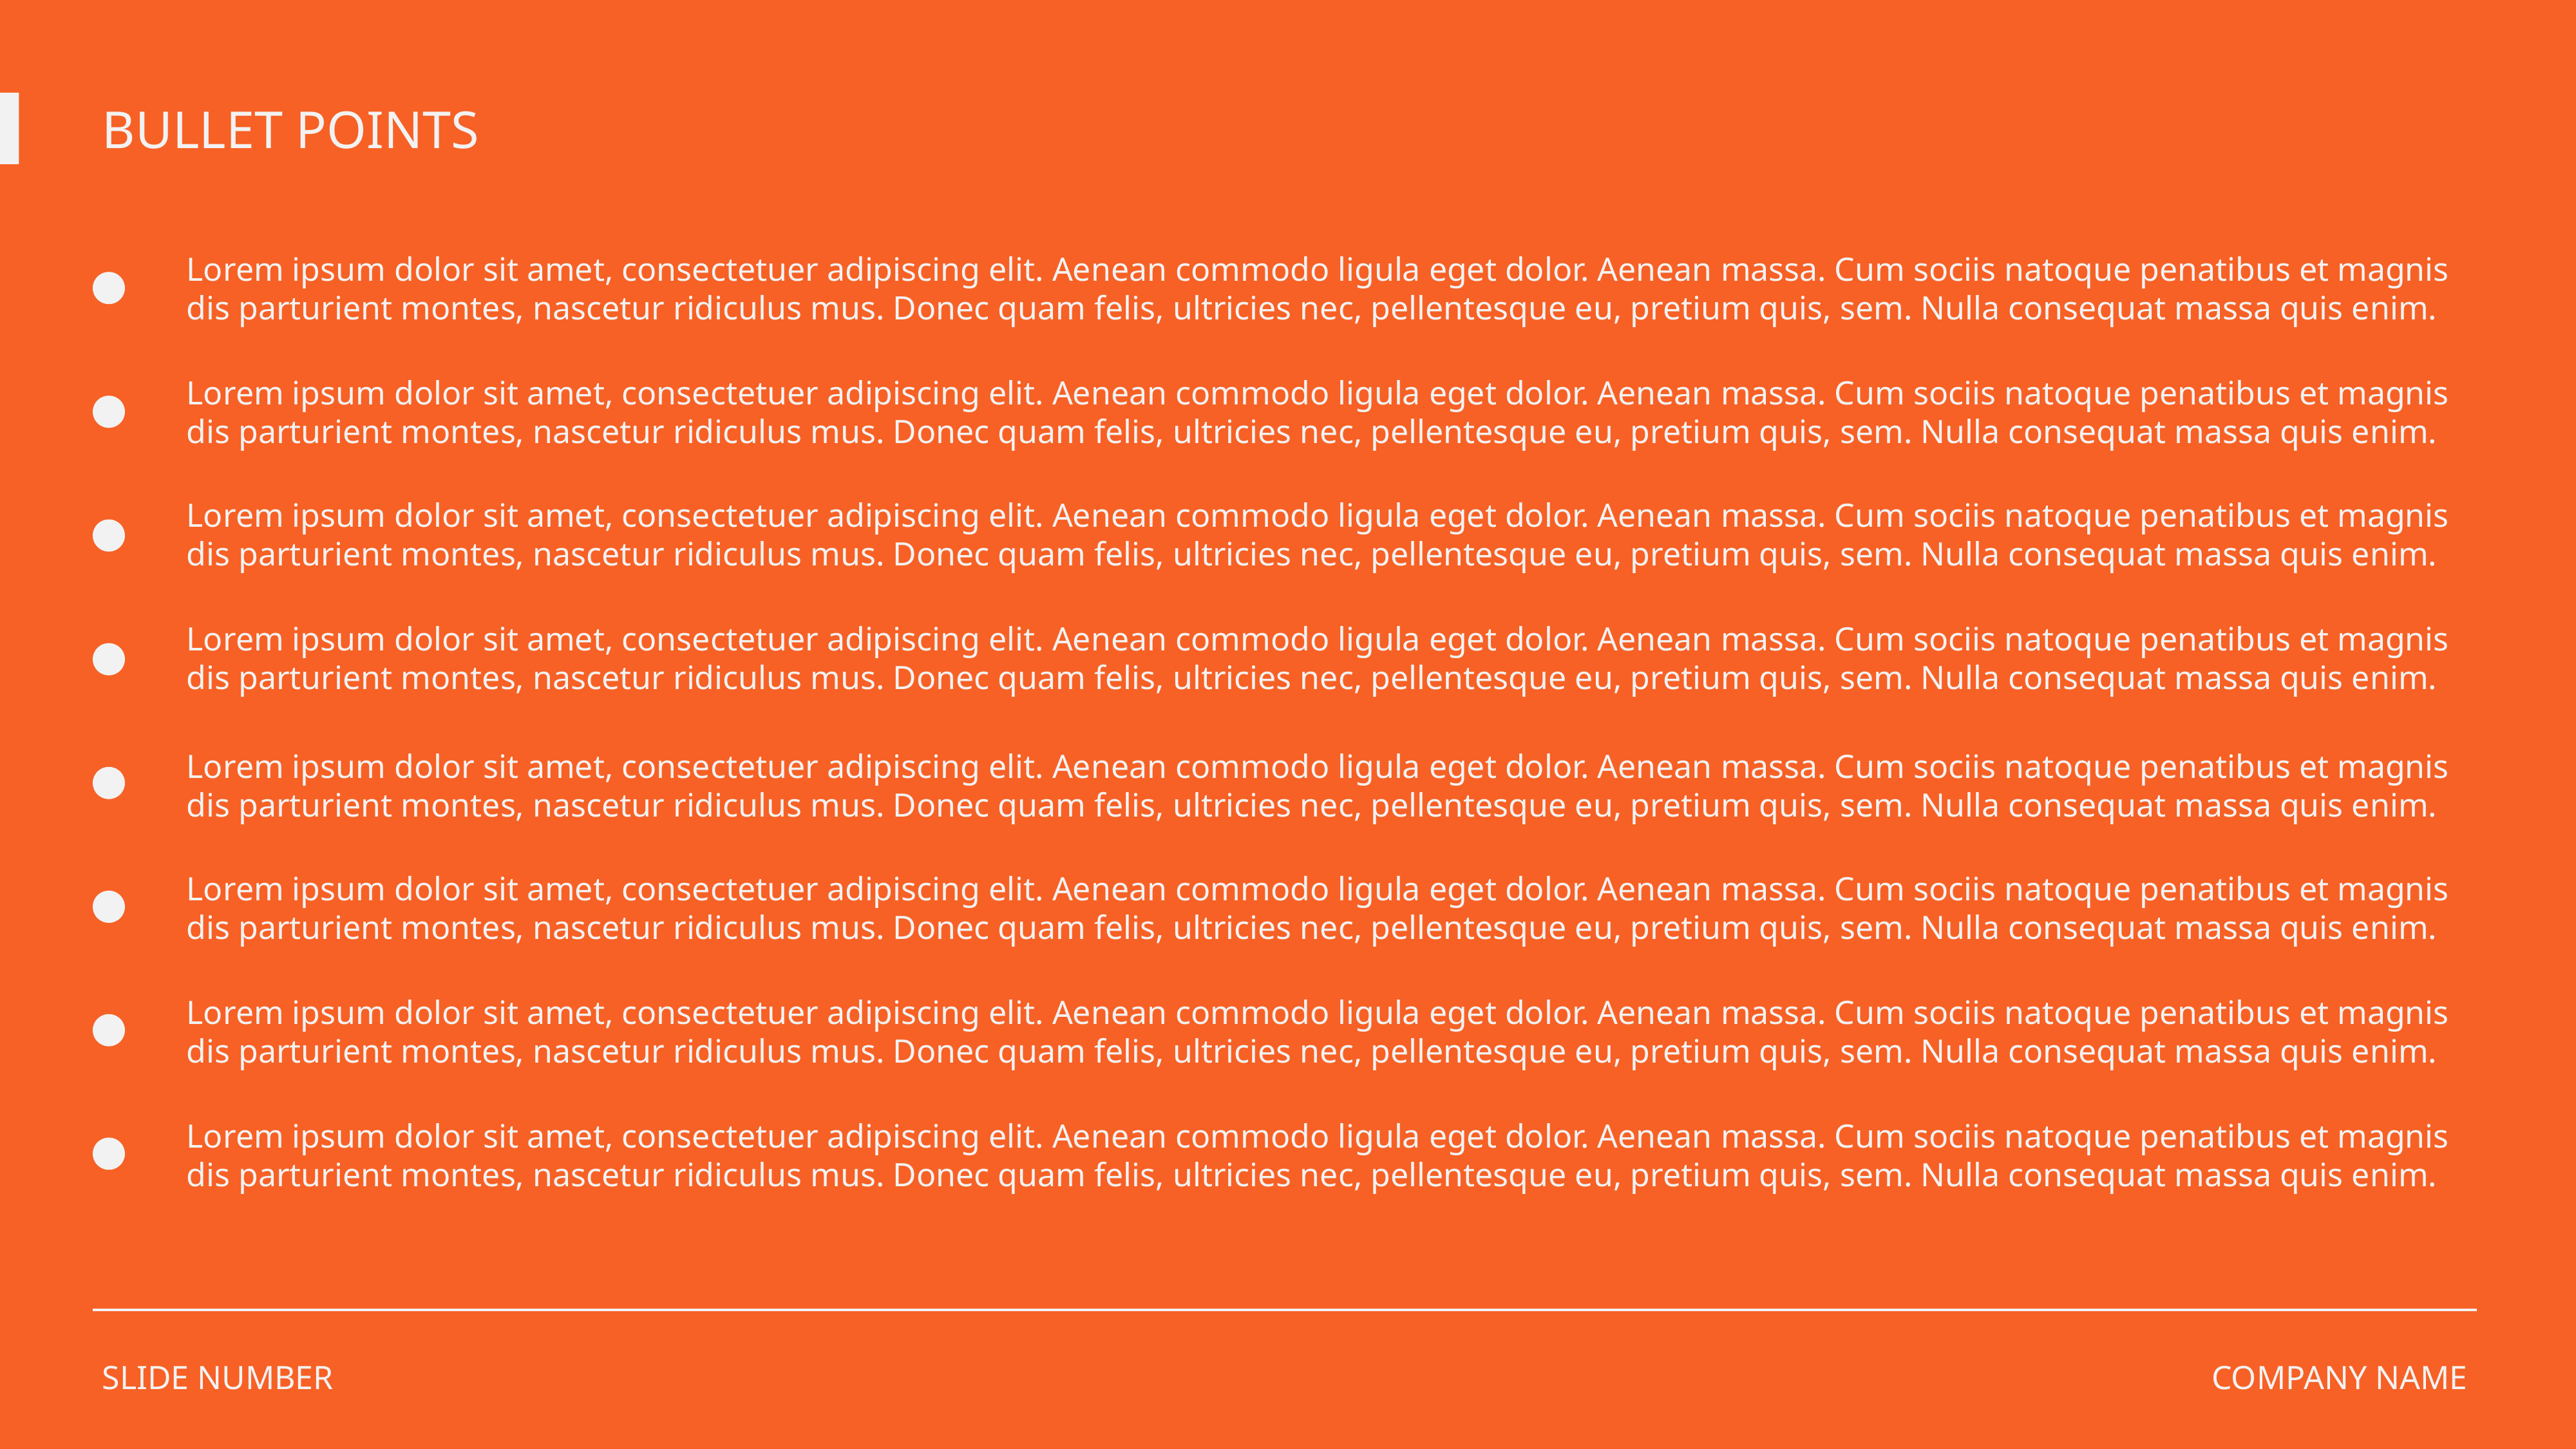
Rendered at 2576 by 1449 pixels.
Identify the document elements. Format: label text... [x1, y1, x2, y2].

text_box [91, 518, 126, 553]
text_box [91, 642, 126, 676]
text_box [0, 92, 19, 165]
text_box Lorem ipsum dolor sit amet, consectetuer adipiscing elit. Aenean commodo ligula eget dolor. Aenean massa. Cum sociis natoque penatibus et magnis dis parturient montes, nascetur ridiculus mus. Donec quam felis, ultricies nec, pellentesque eu, pretium quis, sem. Nulla consequat massa quis enim. [177, 368, 2477, 455]
text_box Lorem ipsum dolor sit amet, consectetuer adipiscing elit. Aenean commodo ligula eget dolor. Aenean massa. Cum sociis natoque penatibus et magnis dis parturient montes, nascetur ridiculus mus. Donec quam felis, ultricies nec, pellentesque eu, pretium quis, sem. Nulla consequat massa quis enim. [177, 614, 2477, 701]
text_box Lorem ipsum dolor sit amet, consectetuer adipiscing elit. Aenean commodo ligula eget dolor. Aenean massa. Cum sociis natoque penatibus et magnis dis parturient montes, nascetur ridiculus mus. Donec quam felis, ultricies nec, pellentesque eu, pretium quis, sem. Nulla consequat massa quis enim. [177, 863, 2477, 951]
text_box [91, 889, 126, 924]
text_box [91, 1013, 126, 1047]
text_box BULLET POINTS [92, 92, 782, 164]
text_box [91, 271, 126, 305]
text_box [91, 1137, 126, 1171]
text_box COMPANY NAME [2177, 1352, 2477, 1401]
text_box Lorem ipsum dolor sit amet, consectetuer adipiscing elit. Aenean commodo ligula eget dolor. Aenean massa. Cum sociis natoque penatibus et magnis dis parturient montes, nascetur ridiculus mus. Donec quam felis, ultricies nec, pellentesque eu, pretium quis, sem. Nulla consequat massa quis enim. [177, 490, 2477, 577]
text_box SLIDE NUMBER [92, 1352, 363, 1401]
text_box Lorem ipsum dolor sit amet, consectetuer adipiscing elit. Aenean commodo ligula eget dolor. Aenean massa. Cum sociis natoque penatibus et magnis dis parturient montes, nascetur ridiculus mus. Donec quam felis, ultricies nec, pellentesque eu, pretium quis, sem. Nulla consequat massa quis enim. [177, 987, 2477, 1074]
text_box [91, 395, 126, 429]
text_box [91, 766, 126, 800]
text_box Lorem ipsum dolor sit amet, consectetuer adipiscing elit. Aenean commodo ligula eget dolor. Aenean massa. Cum sociis natoque penatibus et magnis dis parturient montes, nascetur ridiculus mus. Donec quam felis, ultricies nec, pellentesque eu, pretium quis, sem. Nulla consequat massa quis enim. [177, 244, 2477, 331]
text_box Lorem ipsum dolor sit amet, consectetuer adipiscing elit. Aenean commodo ligula eget dolor. Aenean massa. Cum sociis natoque penatibus et magnis dis parturient montes, nascetur ridiculus mus. Donec quam felis, ultricies nec, pellentesque eu, pretium quis, sem. Nulla consequat massa quis enim. [177, 741, 2477, 828]
text_box Lorem ipsum dolor sit amet, consectetuer adipiscing elit. Aenean commodo ligula eget dolor. Aenean massa. Cum sociis natoque penatibus et magnis dis parturient montes, nascetur ridiculus mus. Donec quam felis, ultricies nec, pellentesque eu, pretium quis, sem. Nulla consequat massa quis enim. [177, 1111, 2477, 1198]
